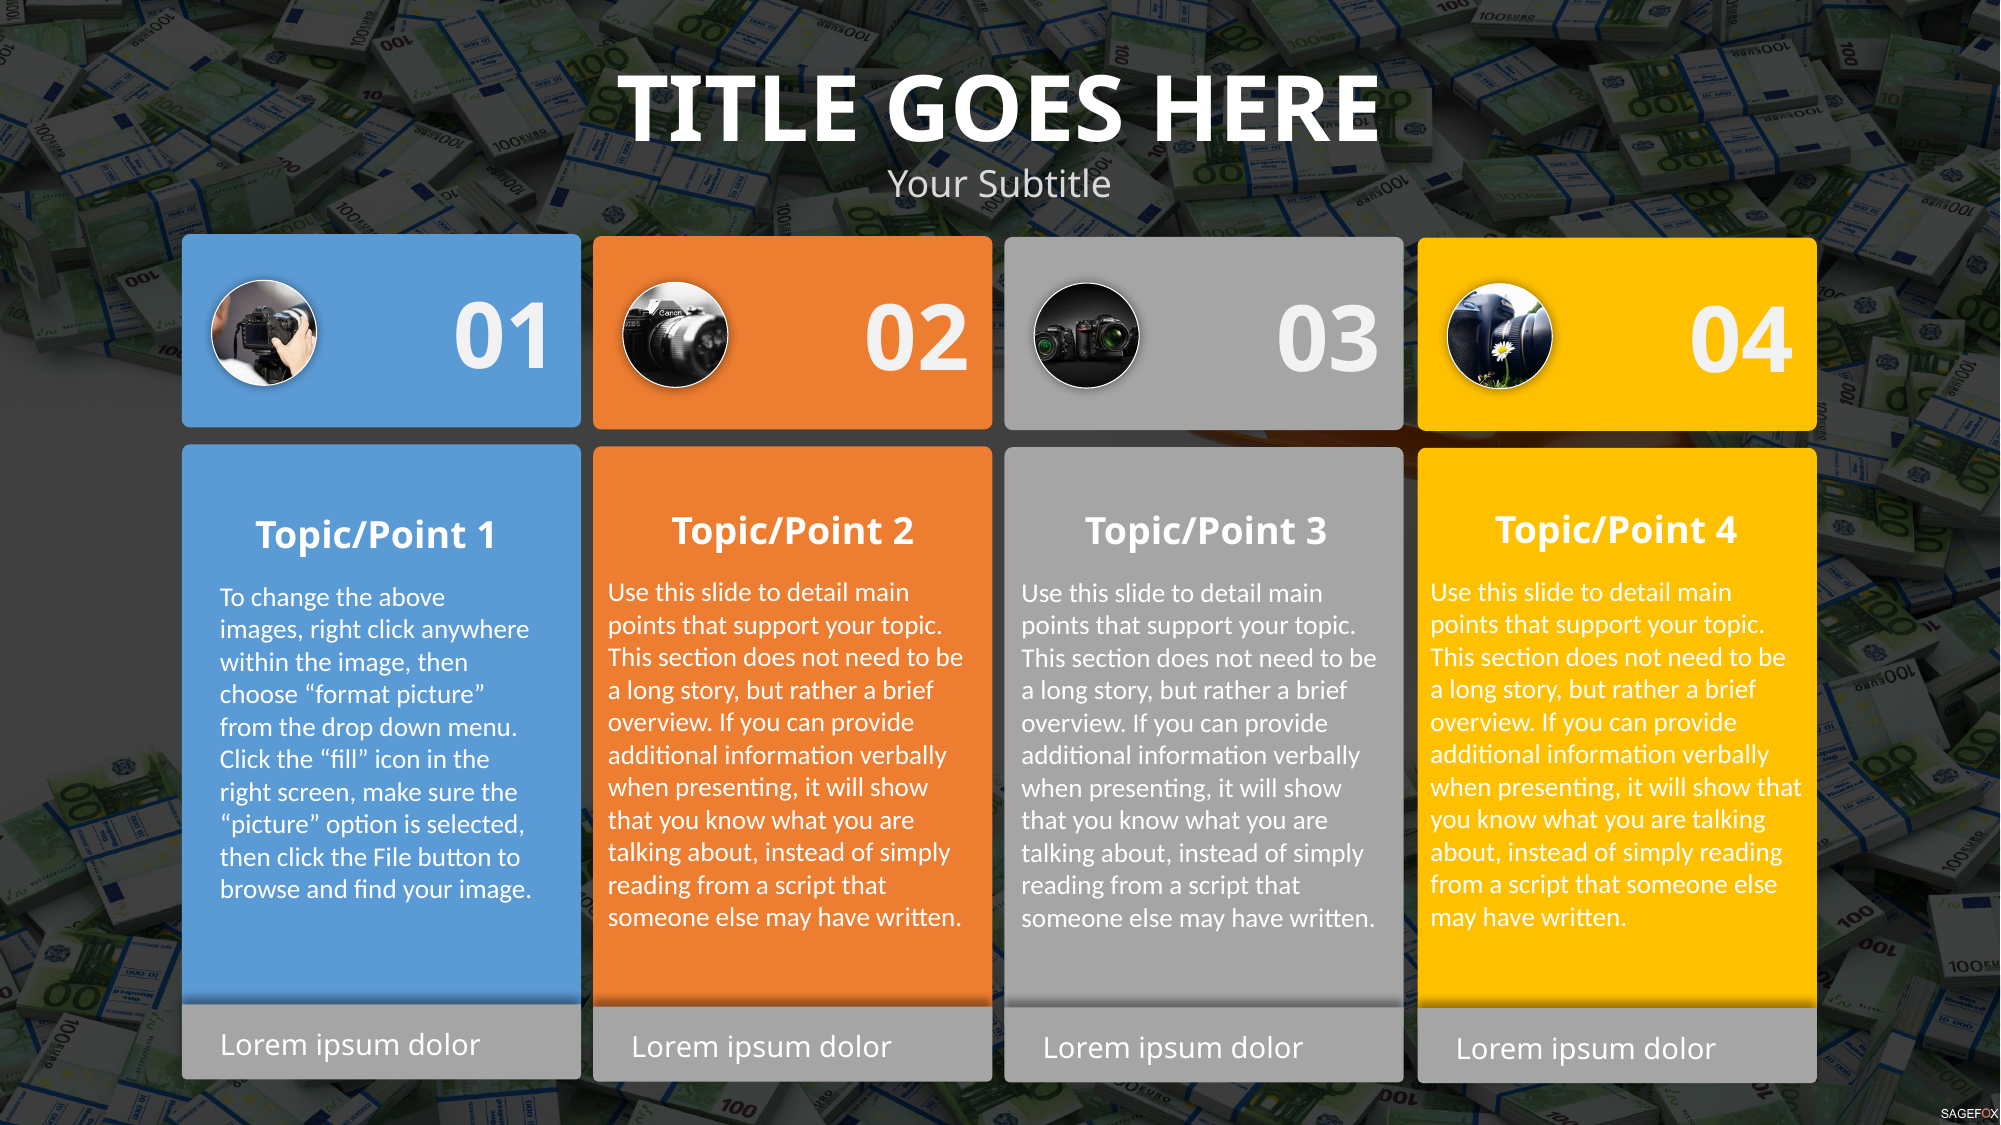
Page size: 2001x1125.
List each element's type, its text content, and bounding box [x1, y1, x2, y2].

text_box [210, 279, 318, 387]
text_box [1416, 1006, 1818, 1085]
text_box [1033, 282, 1141, 390]
text_box Topic/Point 2 Use this slide to detail main points that support your topic. This section does not need to be a long story, but rather a brief overview. If you can provide additional information verbally when presenting, it will show that you know what you are talking about, instead of simply reading from a script that someone else may have written. [593, 499, 993, 940]
text_box [1003, 1006, 1405, 1084]
text_box 04 [1674, 273, 1810, 398]
text_box [180, 1003, 583, 1081]
text_box [1003, 446, 1405, 996]
text_box [592, 445, 994, 994]
text_box [180, 443, 583, 993]
text_box Topic/Point 3 Use this slide to detail main points that support your topic. This section does not need to be a long story, but rather a brief overview. If you can provide additional information verbally when presenting, it will show that you know what you are talking about, instead of simply reading from a script that someone else may have written. [1006, 499, 1406, 940]
text_box [1446, 282, 1554, 390]
text_box [1416, 236, 1818, 432]
text_box Lorem ipsum dolor [616, 1021, 960, 1072]
text_box Lorem ipsum dolor [1440, 1022, 1784, 1073]
text_box Lorem ipsum dolor [205, 1019, 549, 1069]
text_box 01 [438, 269, 575, 395]
text_box Topic/Point 1 To change the above images, right click anywhere within the image, then choose “format picture” from the drop down menu. Click the “fill” icon in the right screen, make sure the “picture” option is selected, then click the File button to browse and find your image. [205, 503, 549, 912]
text_box [621, 281, 729, 389]
text_box 03 [1261, 272, 1397, 398]
text_box [1003, 235, 1405, 432]
text_box [180, 233, 583, 429]
text_box Topic/Point 4 Use this slide to detail main points that support your topic. This section does not need to be a long story, but rather a brief overview. If you can provide additional information verbally when presenting, it will show that you know what you are talking about, instead of simply reading from a script that someone else may have written. [1415, 498, 1817, 940]
picture [0, 0, 2001, 1125]
text_box Lorem ipsum dolor [1027, 1022, 1371, 1072]
text_box [592, 235, 994, 431]
text_box [592, 1005, 994, 1083]
text_box 02 [849, 271, 986, 397]
text_box [1416, 446, 1818, 997]
text_box TITLE GOES HERE Your Subtitle [548, 42, 1452, 212]
